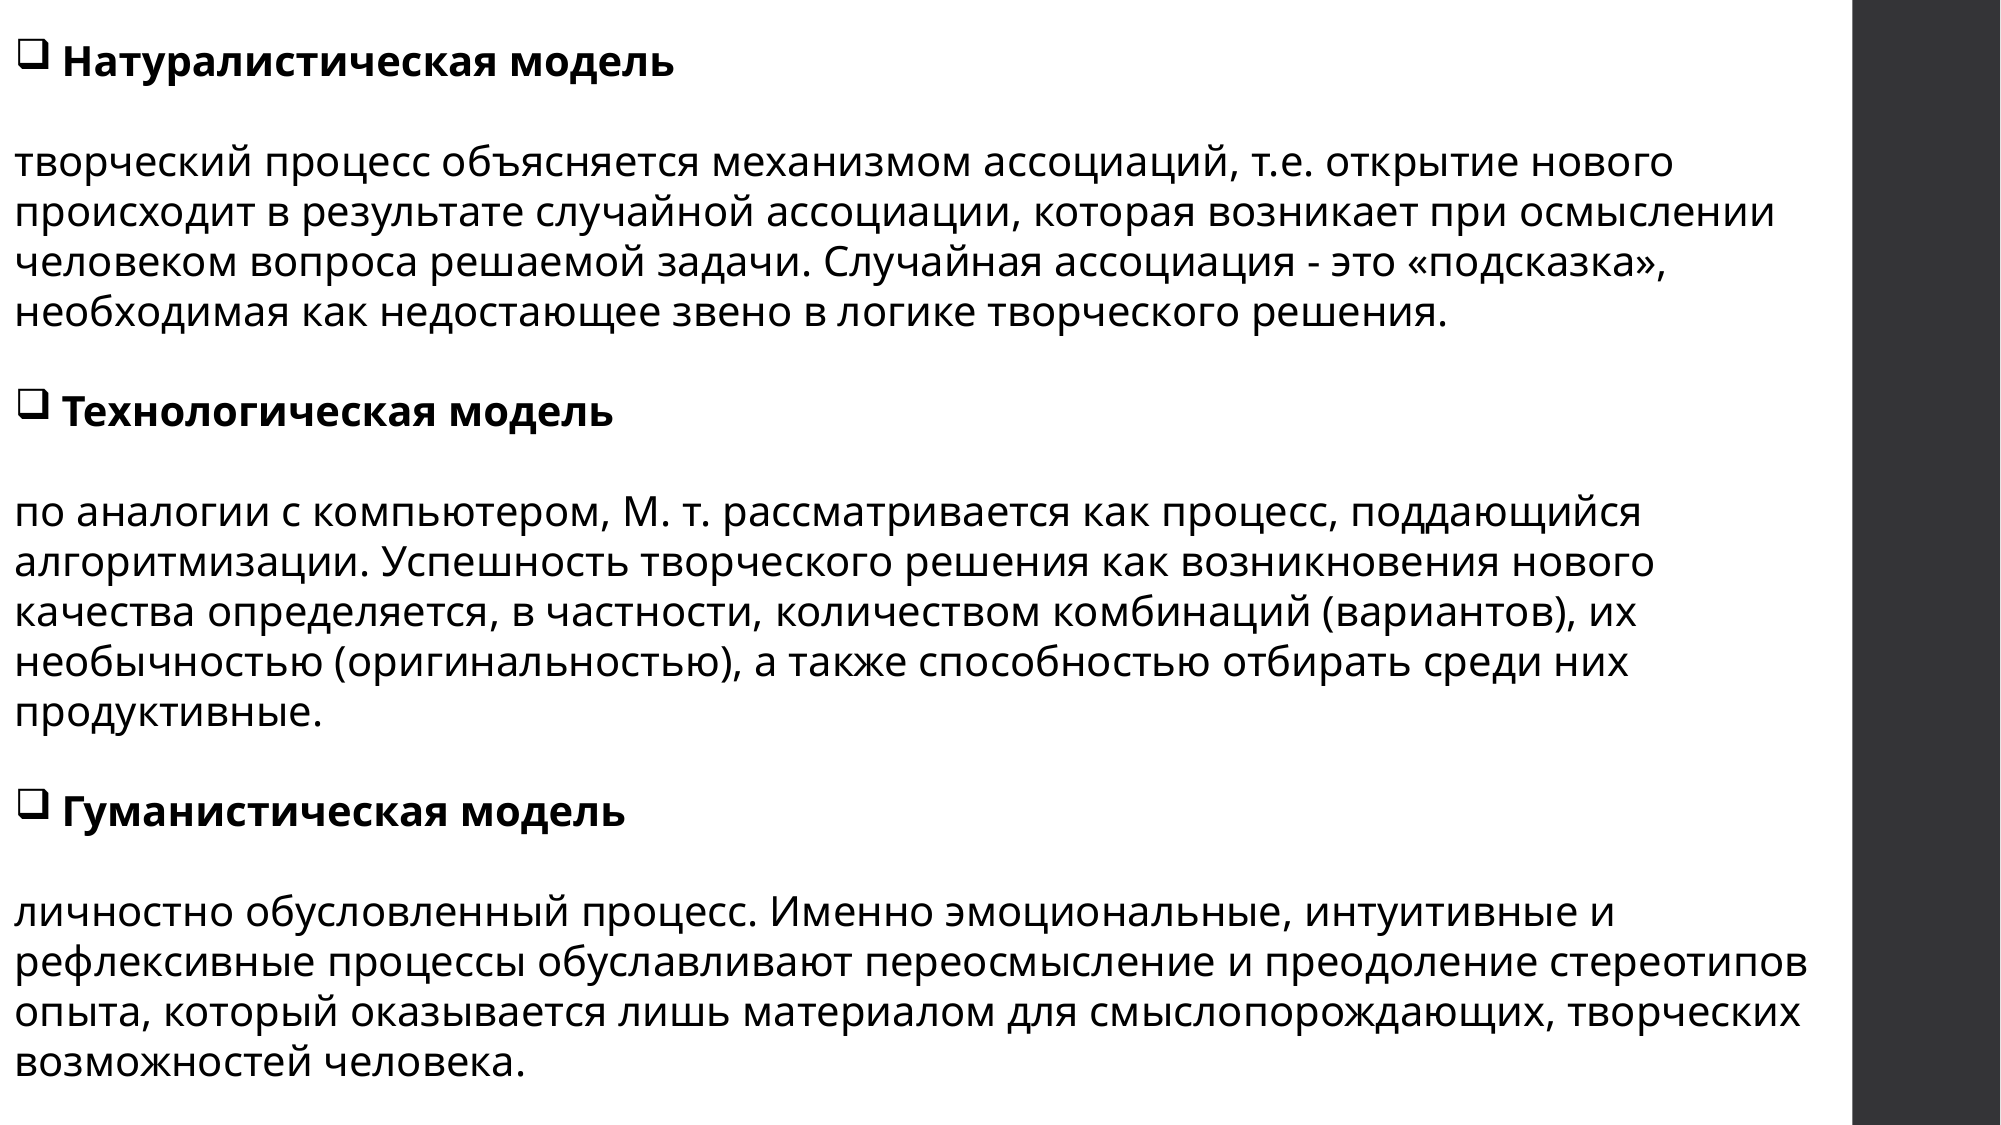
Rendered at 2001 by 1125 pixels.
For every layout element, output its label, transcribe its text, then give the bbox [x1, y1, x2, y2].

text_box Натуралистическая модель творческий процесс объясняется механизмом ассоциаций, т.е. открытие нового происходит в результате случайной ассоциации, которая возникает при осмыслении человеком вопроса решаемой задачи. Случайная ассоциация - это «подсказка», необходимая как недостающее звено в логике творческого решения. Технологическая модель по аналогии с компьютером, М. т. рассматривается как процесс, поддающийся алгоритмизации. Успешность творческого решения как возникновения нового качества определяется, в частности, количеством комбинаций (вариантов), их необычностью (оригинальностью), а также способностью отбирать среди них продуктивные. Гуманистическая модель личностно обусловленный процесс. Именно эмоциональные, интуитивные и рефлексивные процессы обуславливают переосмысление и преодоление стереотипов опыта, который оказывается лишь материалом для смыслопорождающих, творческих возможностей человека. [0, 27, 1850, 1093]
